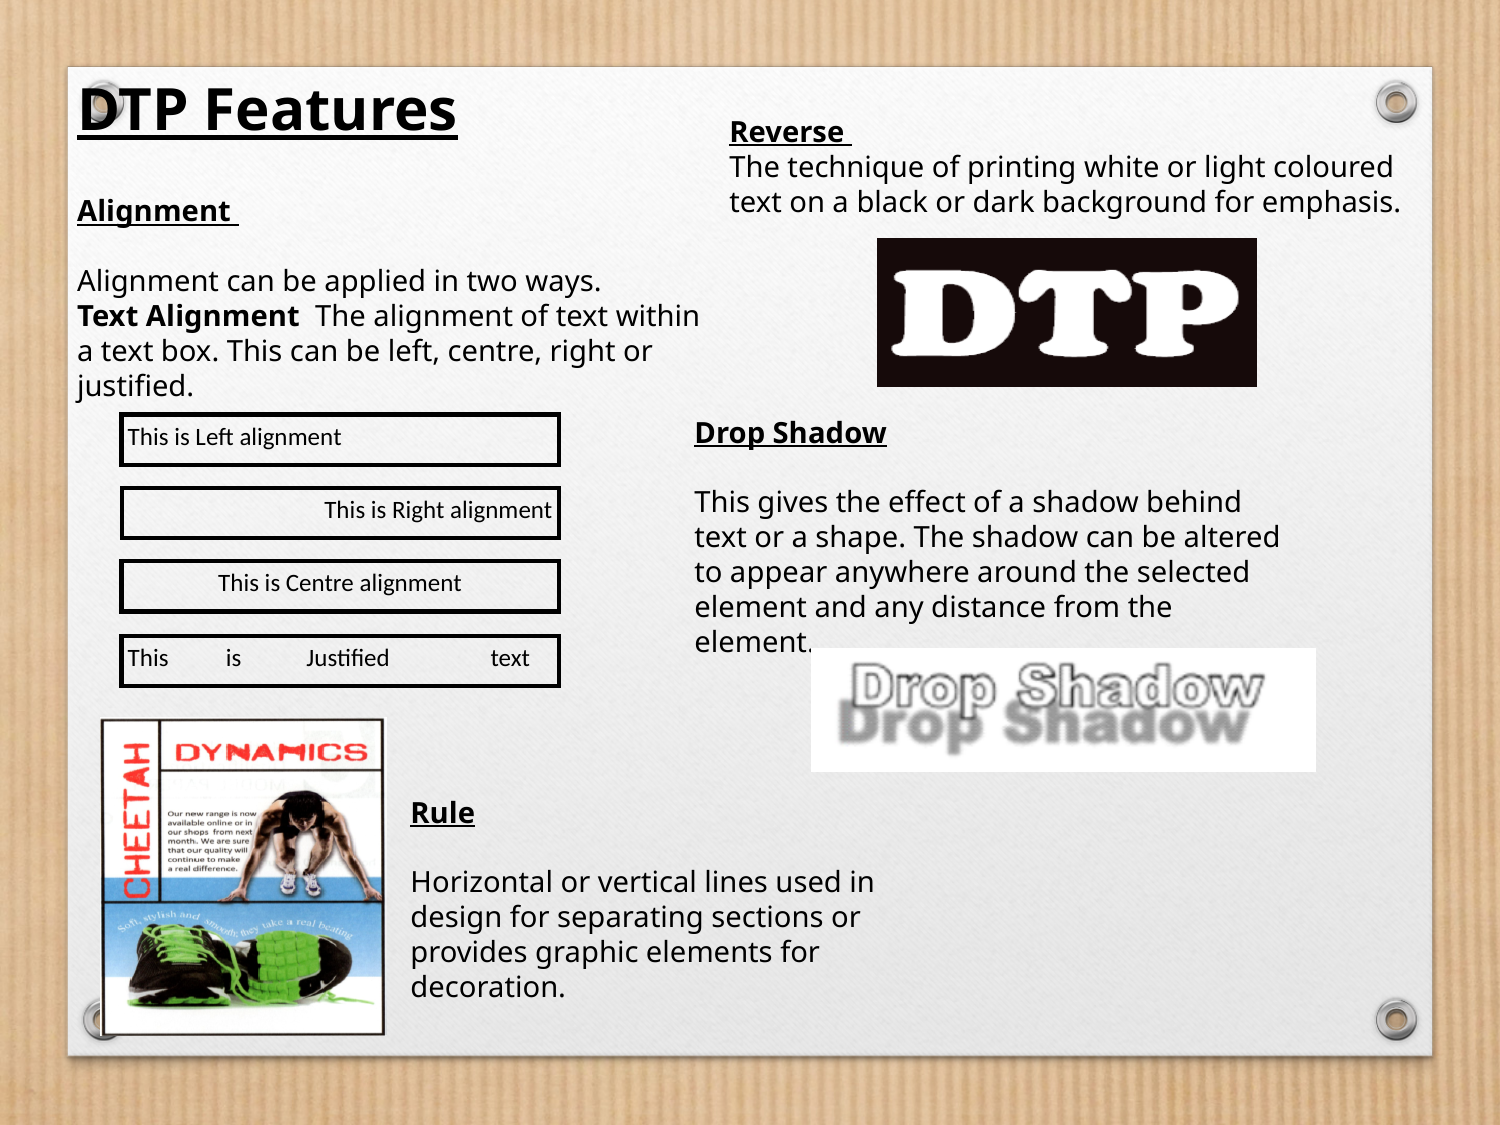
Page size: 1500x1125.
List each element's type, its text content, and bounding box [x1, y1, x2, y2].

text_box This is Centre alignment [121, 560, 559, 612]
text_box This is Left alignment [121, 414, 559, 466]
text_box DTP Features Alignment Alignment can be applied in two ways. Text Alignment The alignment of text within a text box. This can be left, centre, right or justified. [71, 66, 1427, 694]
picture [0, 0, 1500, 1125]
text_box Reverse The technique of printing white or light coloured text on a black or dark background for emphasis. [714, 105, 1465, 226]
text_box Rule Horizontal or vertical lines used in design for separating sections or provides graphic elements for decoration. [395, 786, 922, 1011]
text_box This is Justified text [121, 635, 559, 687]
text_box Drop Shadow This gives the effect of a shadow behind text or a shape. The shadow can be altered to appear anywhere around the selected element and any distance from the element. [688, 407, 1297, 652]
text_box This is Right alignment [121, 487, 559, 539]
